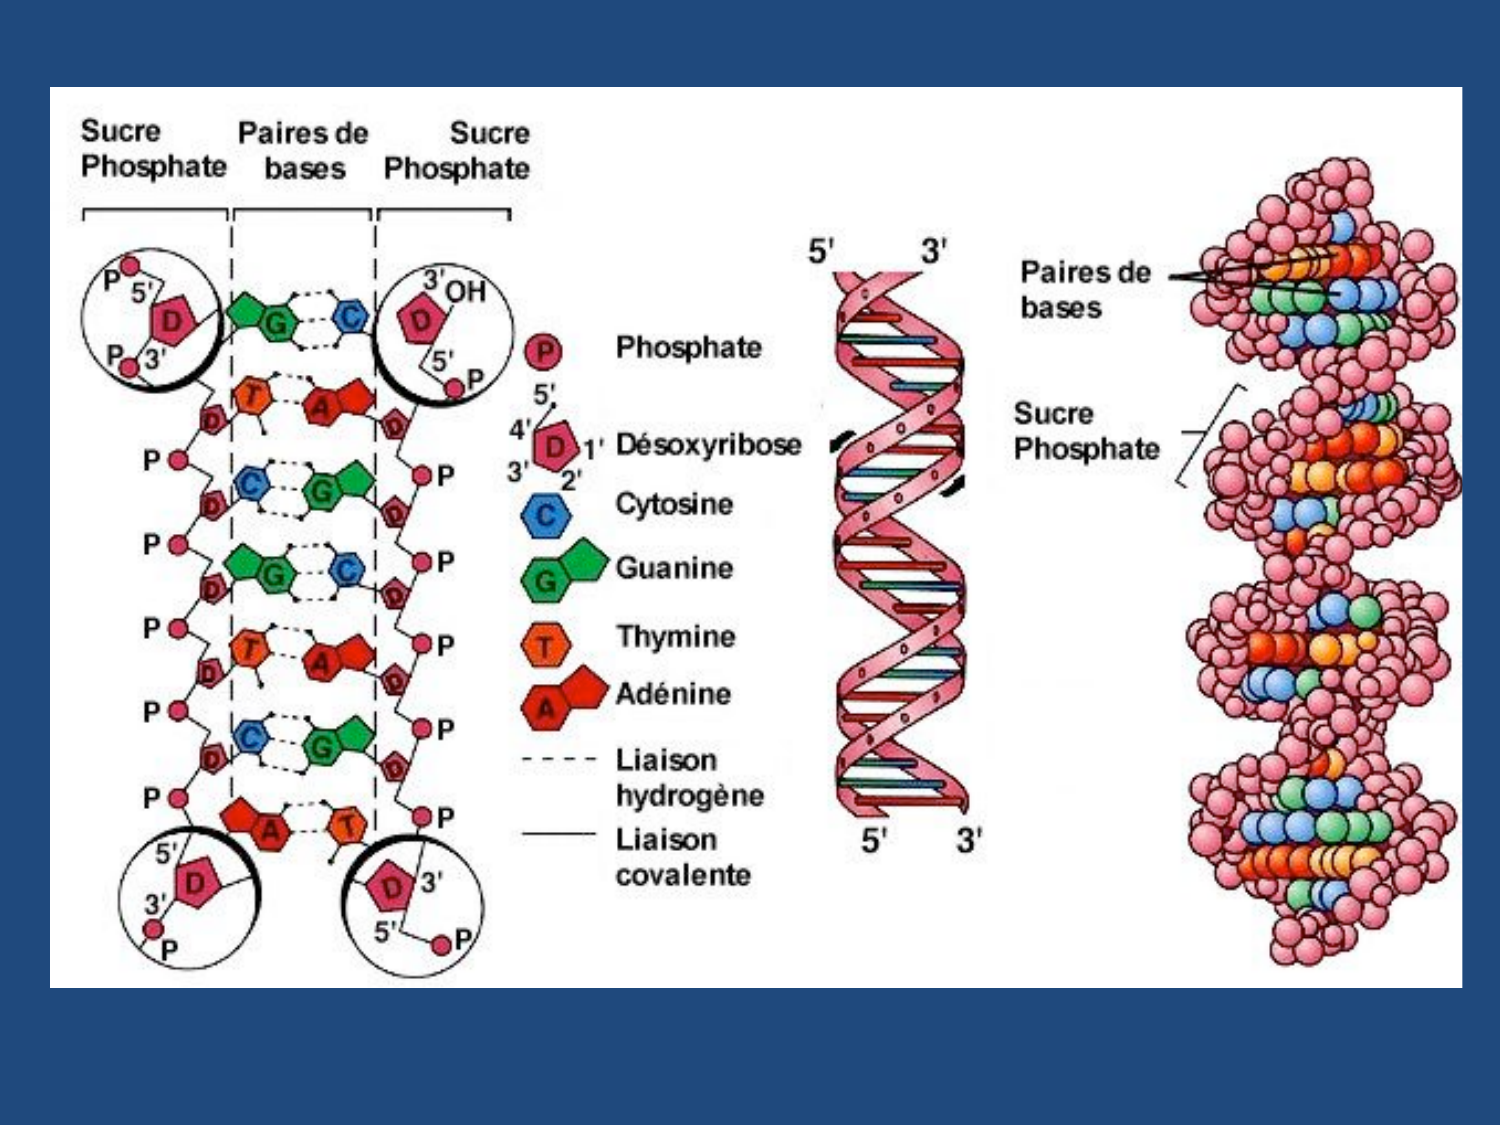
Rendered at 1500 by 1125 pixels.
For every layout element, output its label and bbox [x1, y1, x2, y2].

picture [49, 87, 1463, 988]
